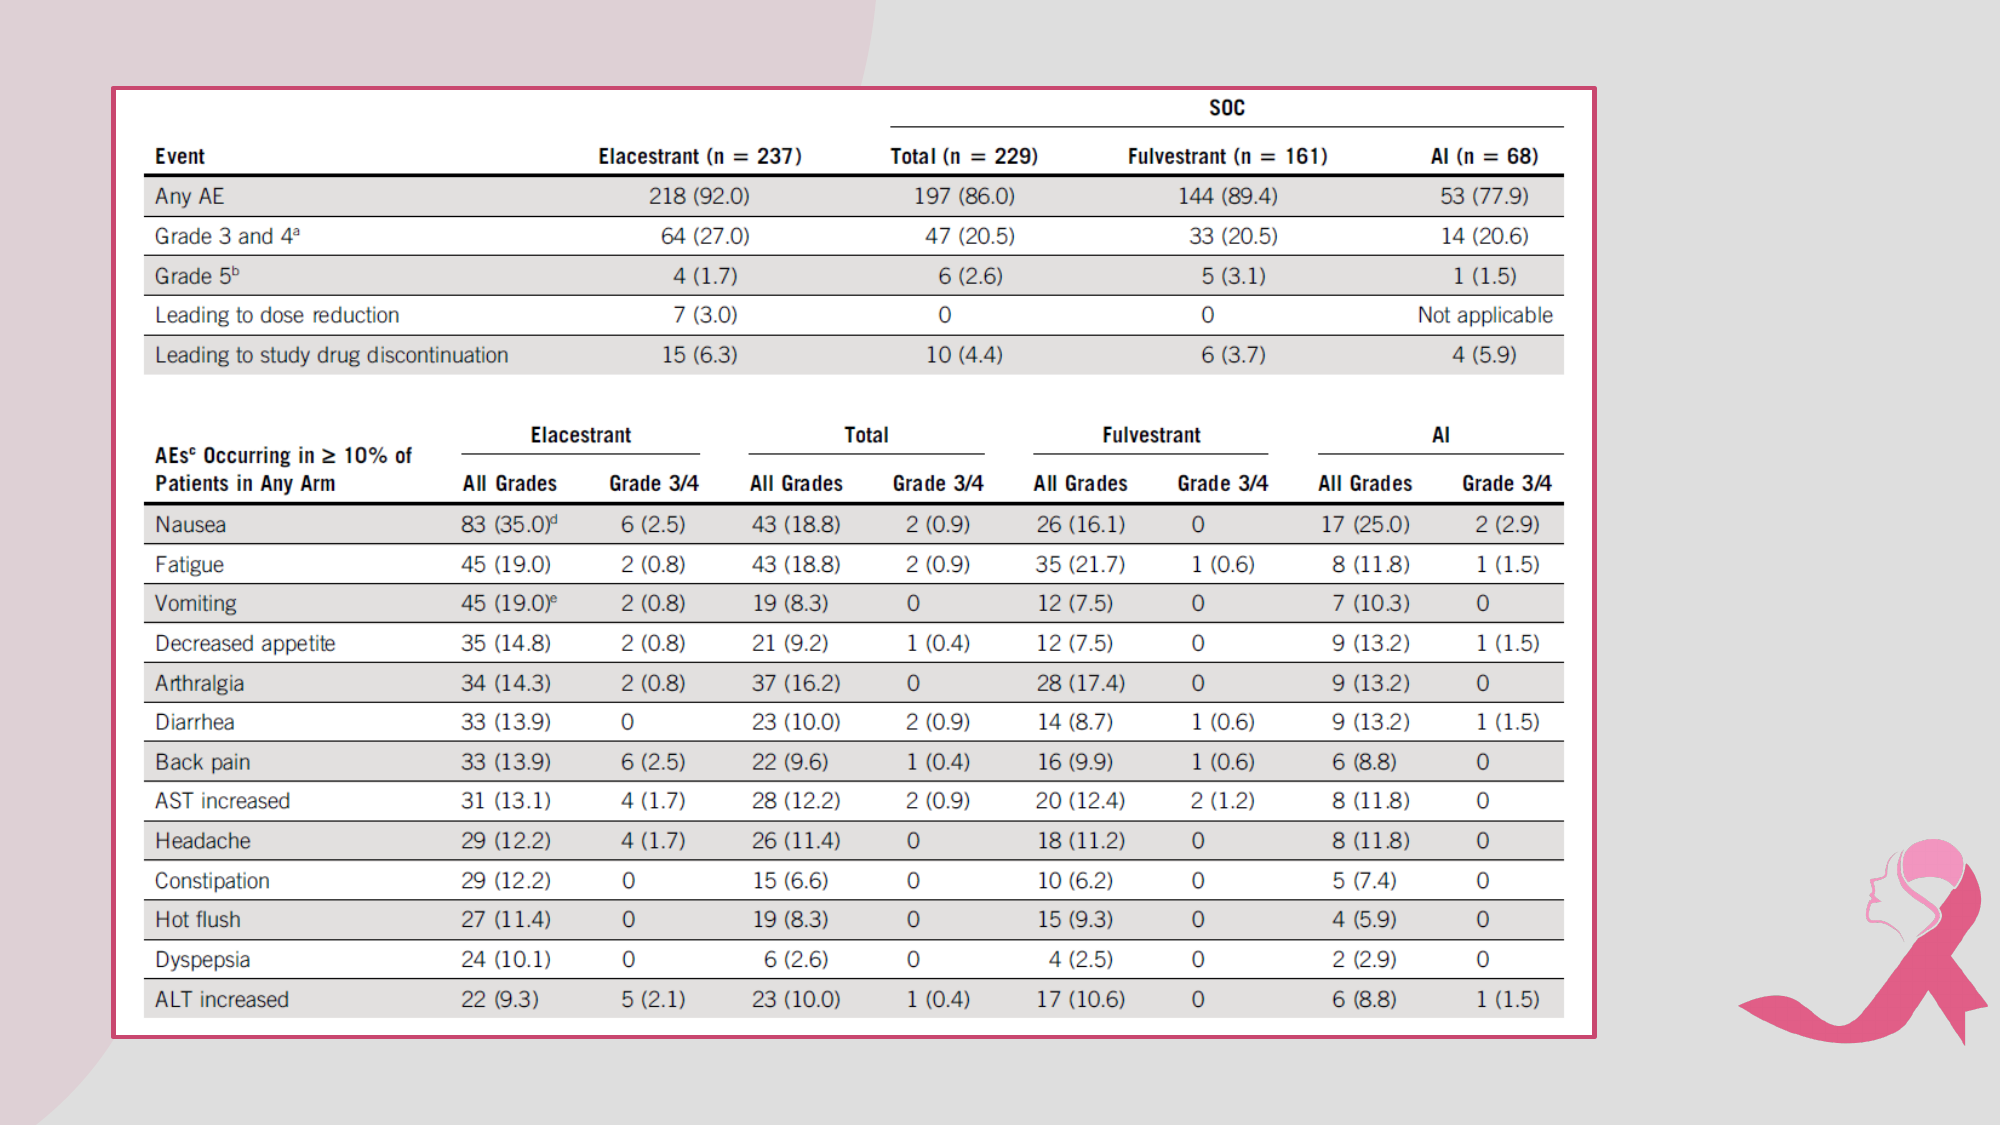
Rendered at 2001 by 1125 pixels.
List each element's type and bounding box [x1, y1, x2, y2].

picture [115, 90, 1592, 1035]
picture [1738, 839, 1988, 1046]
